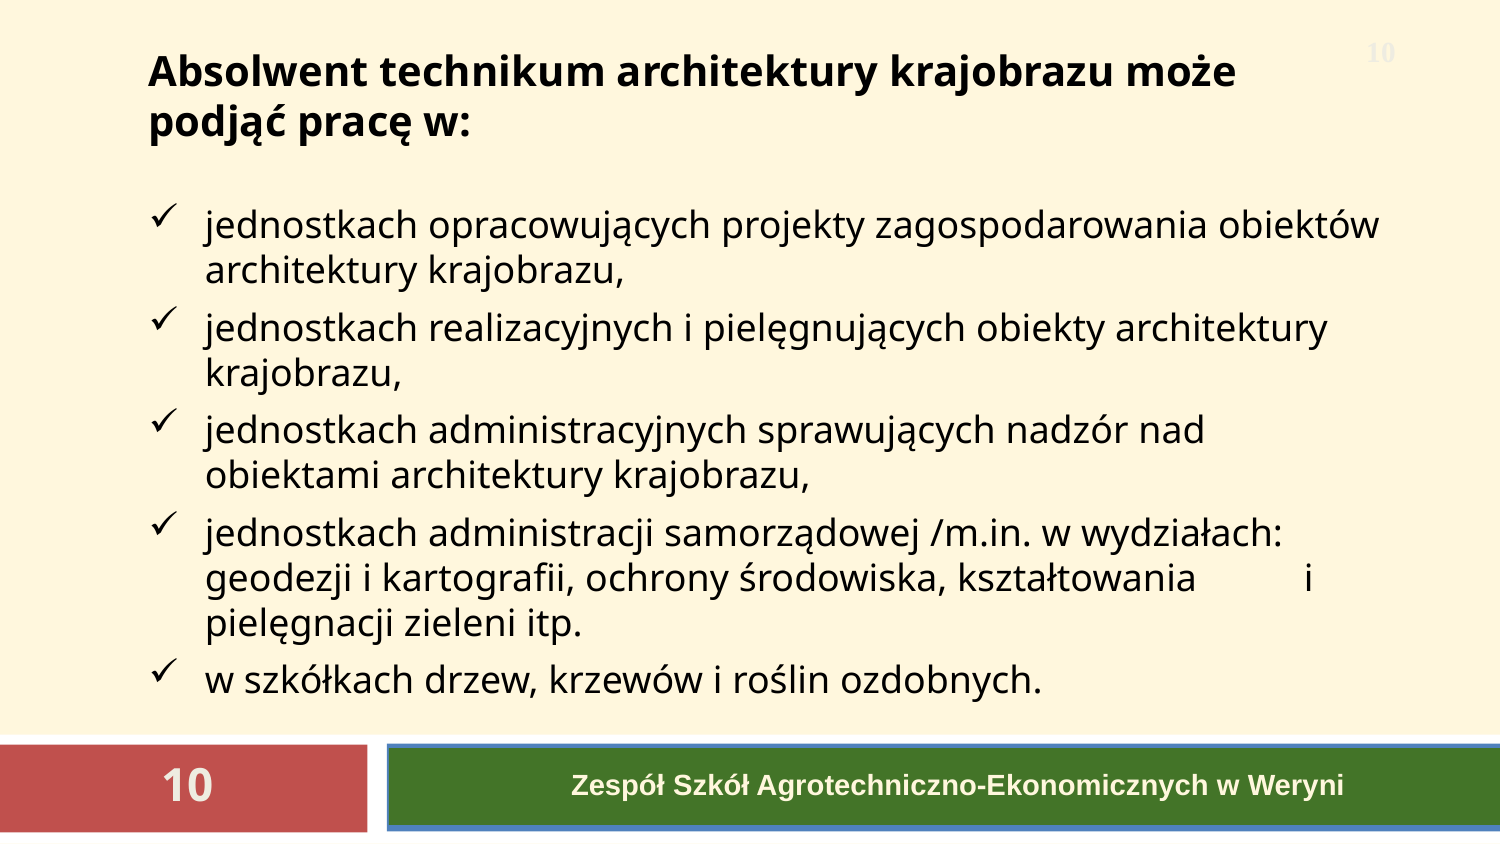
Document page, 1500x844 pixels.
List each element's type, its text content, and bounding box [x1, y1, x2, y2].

slide_number 10 [118, 763, 256, 810]
text_box Absolwent technikum architektury krajobrazu może podjąć pracę w: jednostkach opracowujących projekty zagospodarowania obiektów architektury krajobrazu, jednostkach realizacyjnych i pielęgnujących obiekty architektury krajobrazu, jednostkach administracyjnych sprawujących nadzór nad obiektami architektury krajobrazu, jednostkach administracji samorządowej /m.in. w wydziałach: geodezji i kartografii, ochrony środowiska, kształtowania i pielęgnacji zieleni itp. w szkółkach drzew, krzewów i roślin ozdobnych. [133, 37, 1398, 766]
